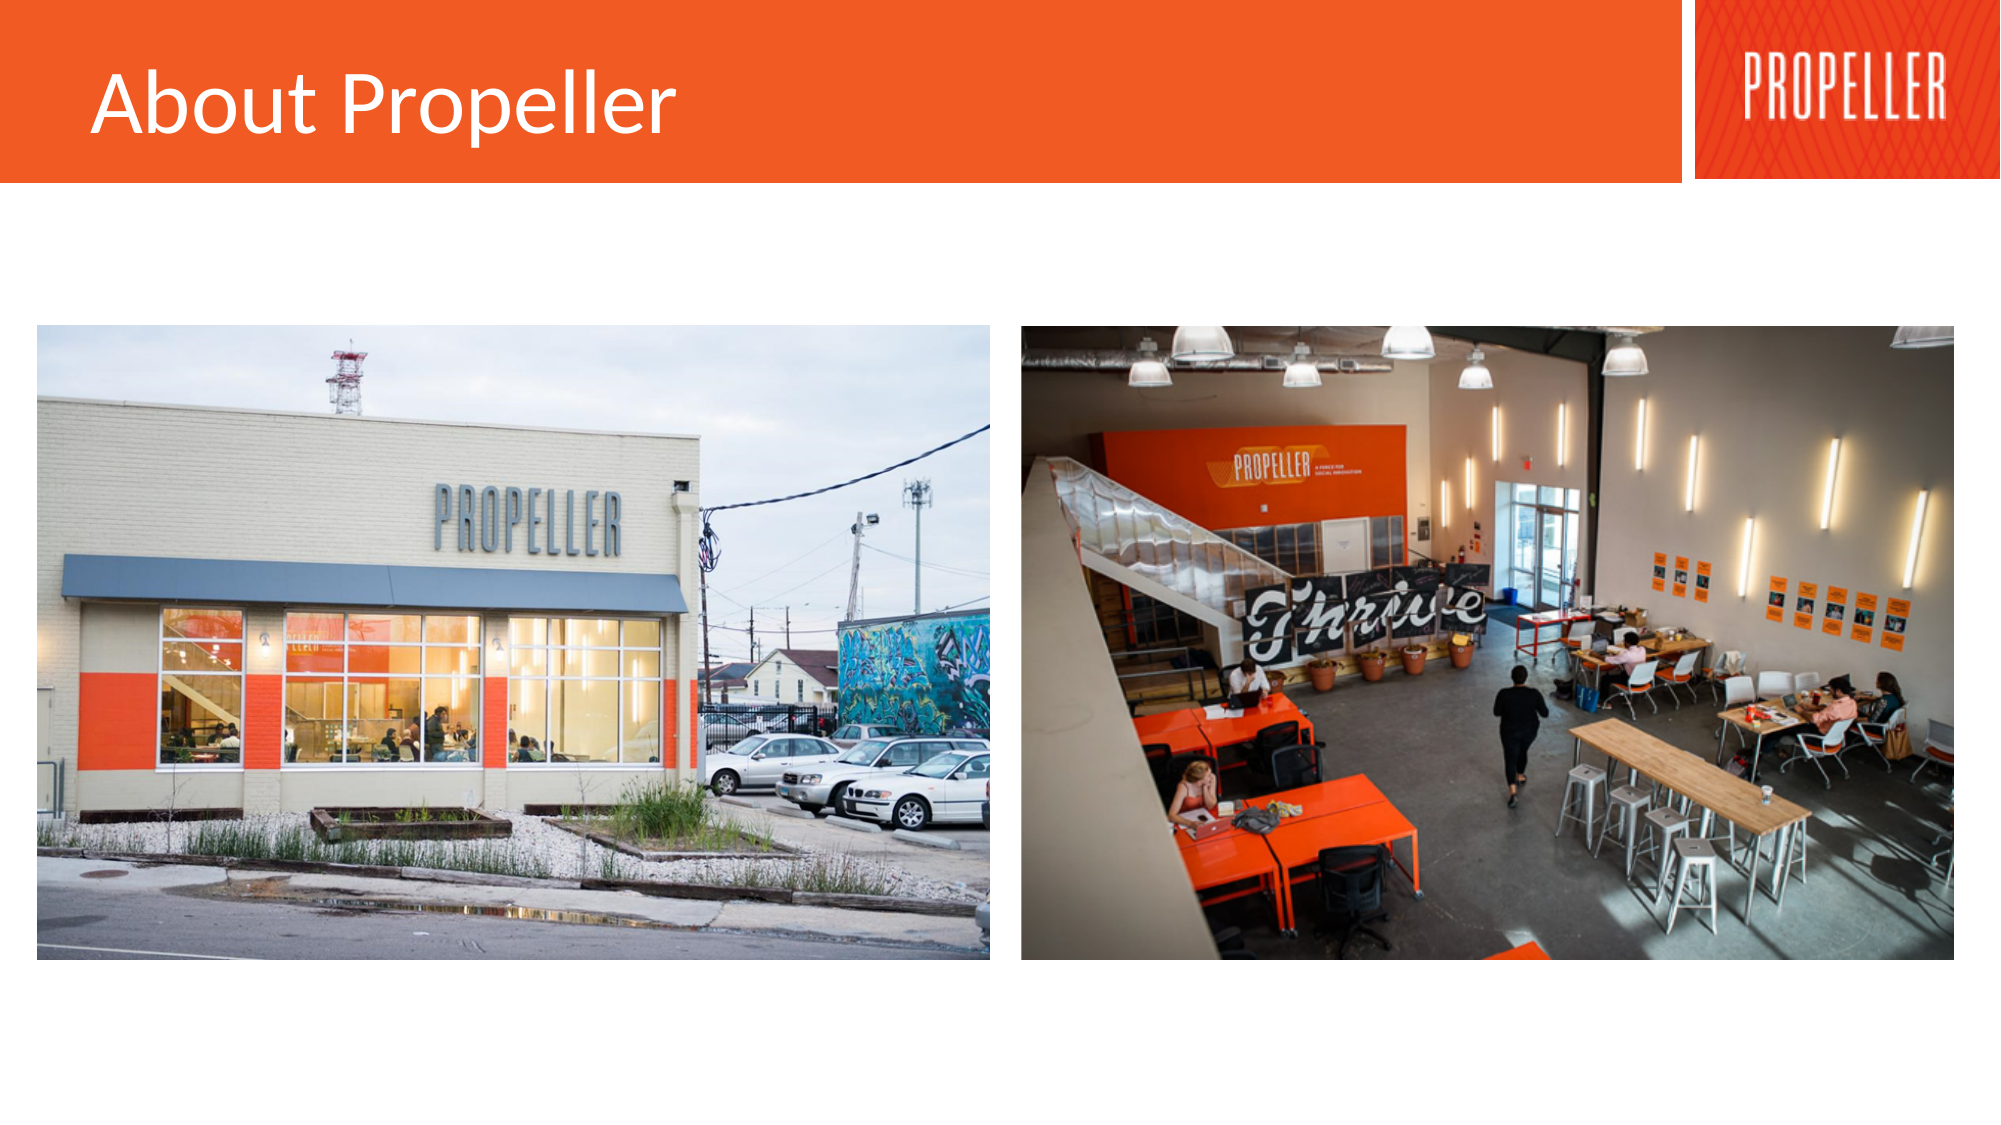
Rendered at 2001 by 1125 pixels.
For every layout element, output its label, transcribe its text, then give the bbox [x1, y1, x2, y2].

picture [1021, 325, 1955, 961]
title About Propeller [75, 0, 1800, 168]
picture [1695, 0, 2000, 179]
picture [36, 324, 990, 961]
